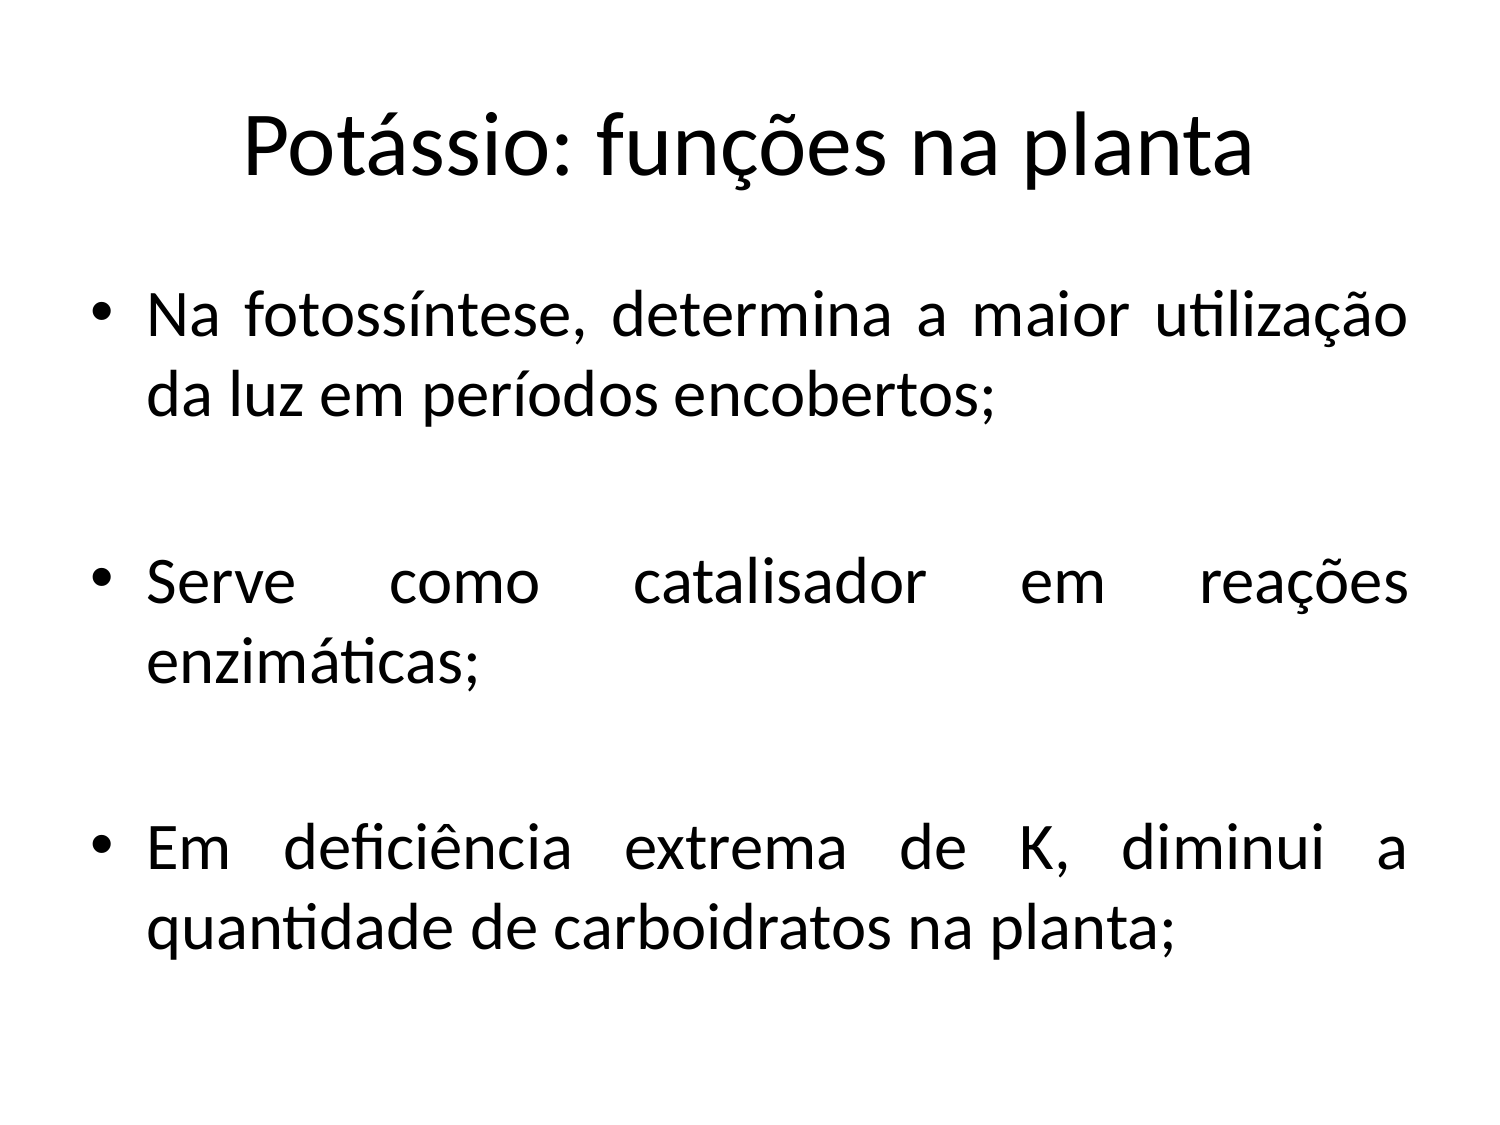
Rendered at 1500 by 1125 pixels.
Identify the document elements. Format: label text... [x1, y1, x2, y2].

title Potássio: funções na planta [75, 45, 1425, 233]
list Na fotossíntese, determina a maior utilização da luz em períodos encobertos; Serve como catalisador em reações enzimáticas; Em deficiência extrema de K, diminui a quantidade de carboidratos na planta; [75, 262, 1425, 1005]
